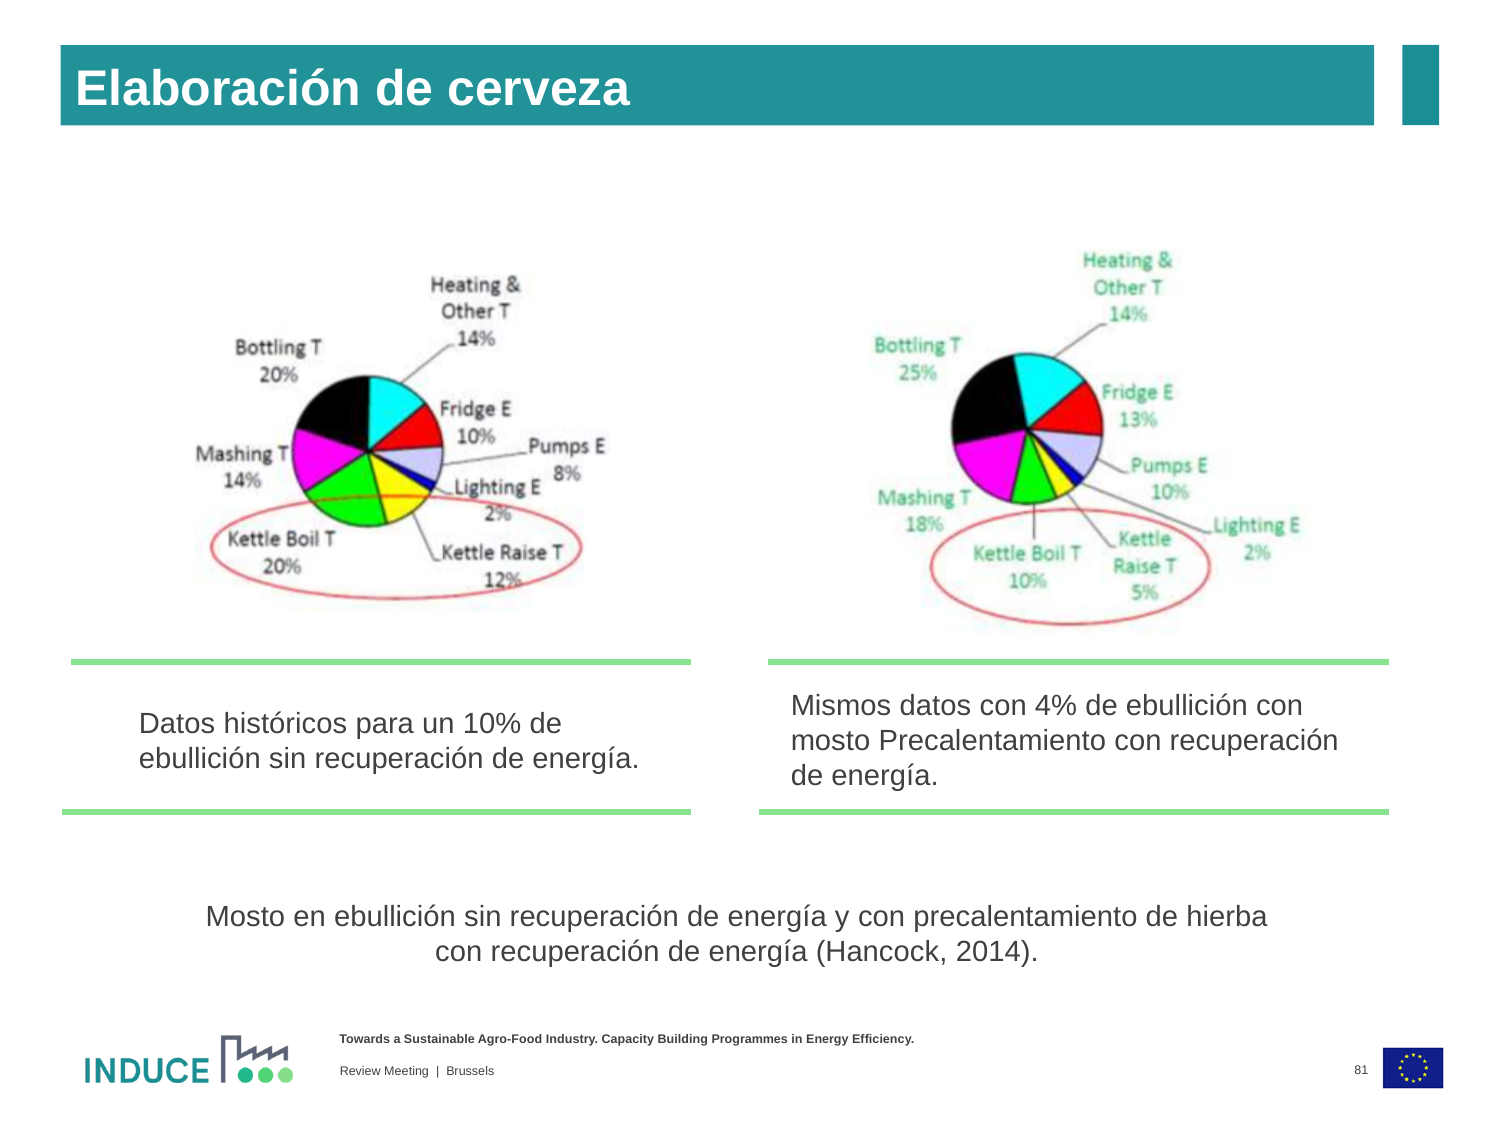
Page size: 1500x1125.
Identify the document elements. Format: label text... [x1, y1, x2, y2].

picture [1373, 1038, 1450, 1094]
picture [857, 248, 1422, 642]
text_box [1402, 44, 1440, 126]
picture [150, 252, 619, 646]
slide_number 81 [1289, 1055, 1375, 1085]
text_box Mismos datos con 4% de ebullición con mosto Precalentamiento con recuperación de energía. [776, 678, 1381, 799]
picture [83, 1033, 295, 1085]
footer Review Meeting | Brussels [324, 1055, 1151, 1085]
text_box Datos históricos para un 10% de ebullición sin recuperación de energía. [124, 696, 684, 782]
text_box Mosto en ebullición sin recuperación de energía y con precalentamiento de hierba con recuperación de energía (Hancock, 2014). [172, 889, 1303, 975]
text_box Elaboración de cerveza [60, 45, 1375, 126]
